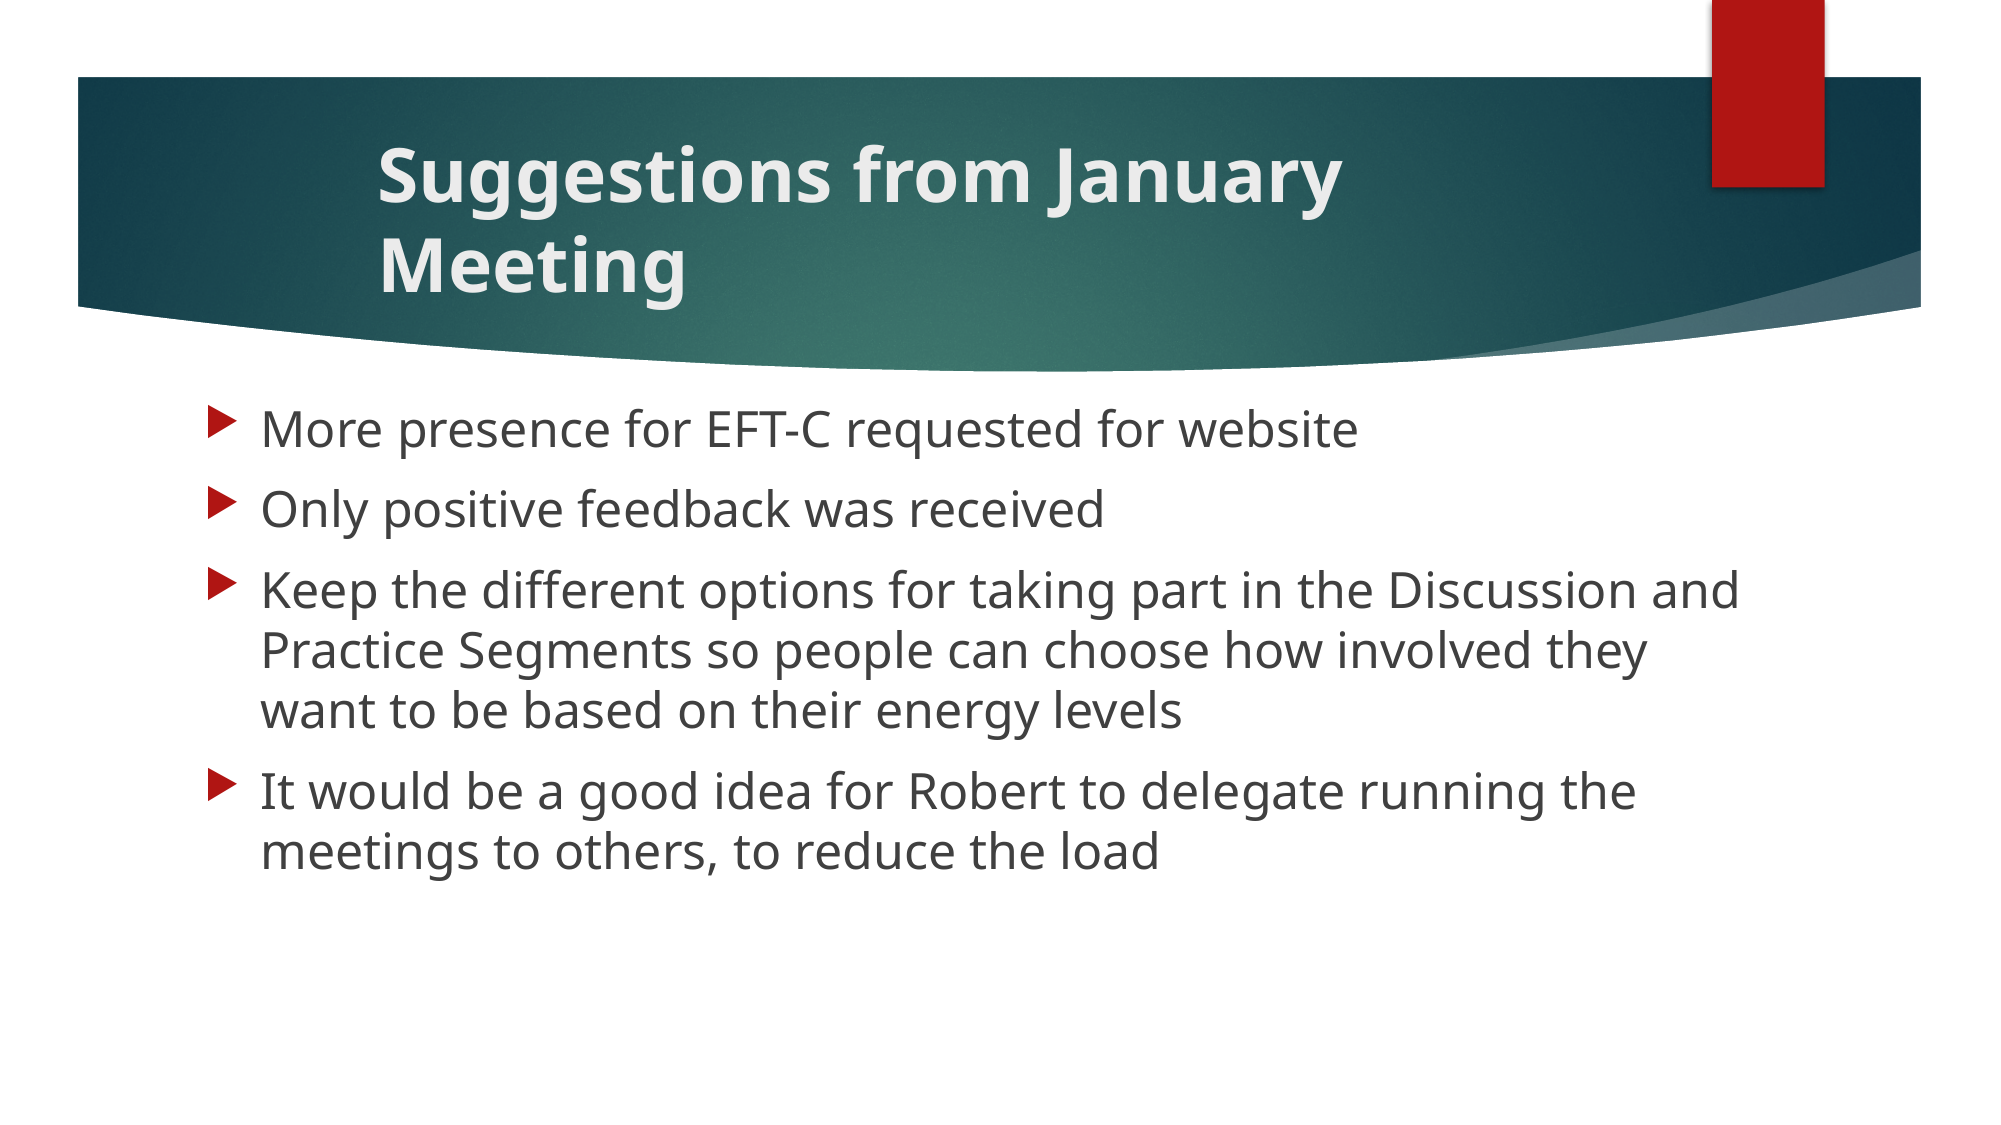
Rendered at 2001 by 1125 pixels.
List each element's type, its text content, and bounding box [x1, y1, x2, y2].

title Suggestions from January Meeting [362, 159, 1627, 276]
list More presence for EFT-C requested for website Only positive feedback was received Keep the different options for taking part in the Discussion and Practice Segments so people can choose how involved they want to be based on their energy levels It would be a good idea for Robert to delegate running the meetings to others, to reduce the load [189, 389, 1774, 1082]
